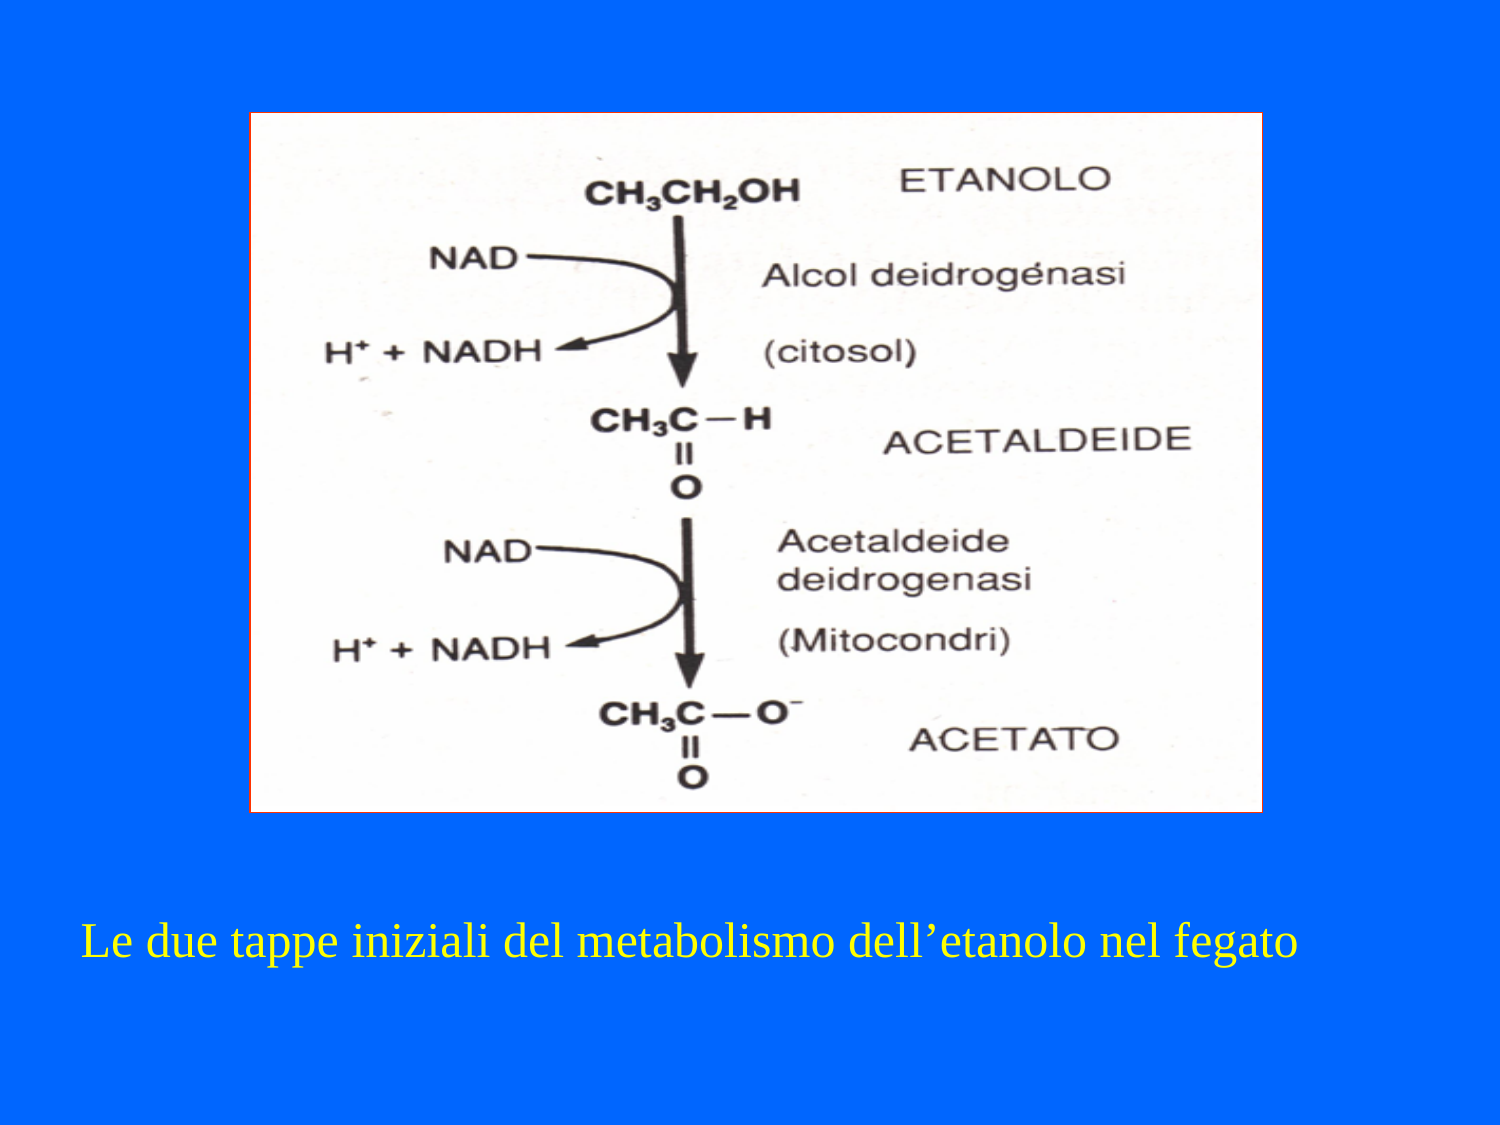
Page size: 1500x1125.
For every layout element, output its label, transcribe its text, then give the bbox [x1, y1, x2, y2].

picture [249, 112, 1263, 813]
text_box Le due tappe iniziali del metabolismo dell’etanolo nel fegato [65, 899, 1315, 975]
